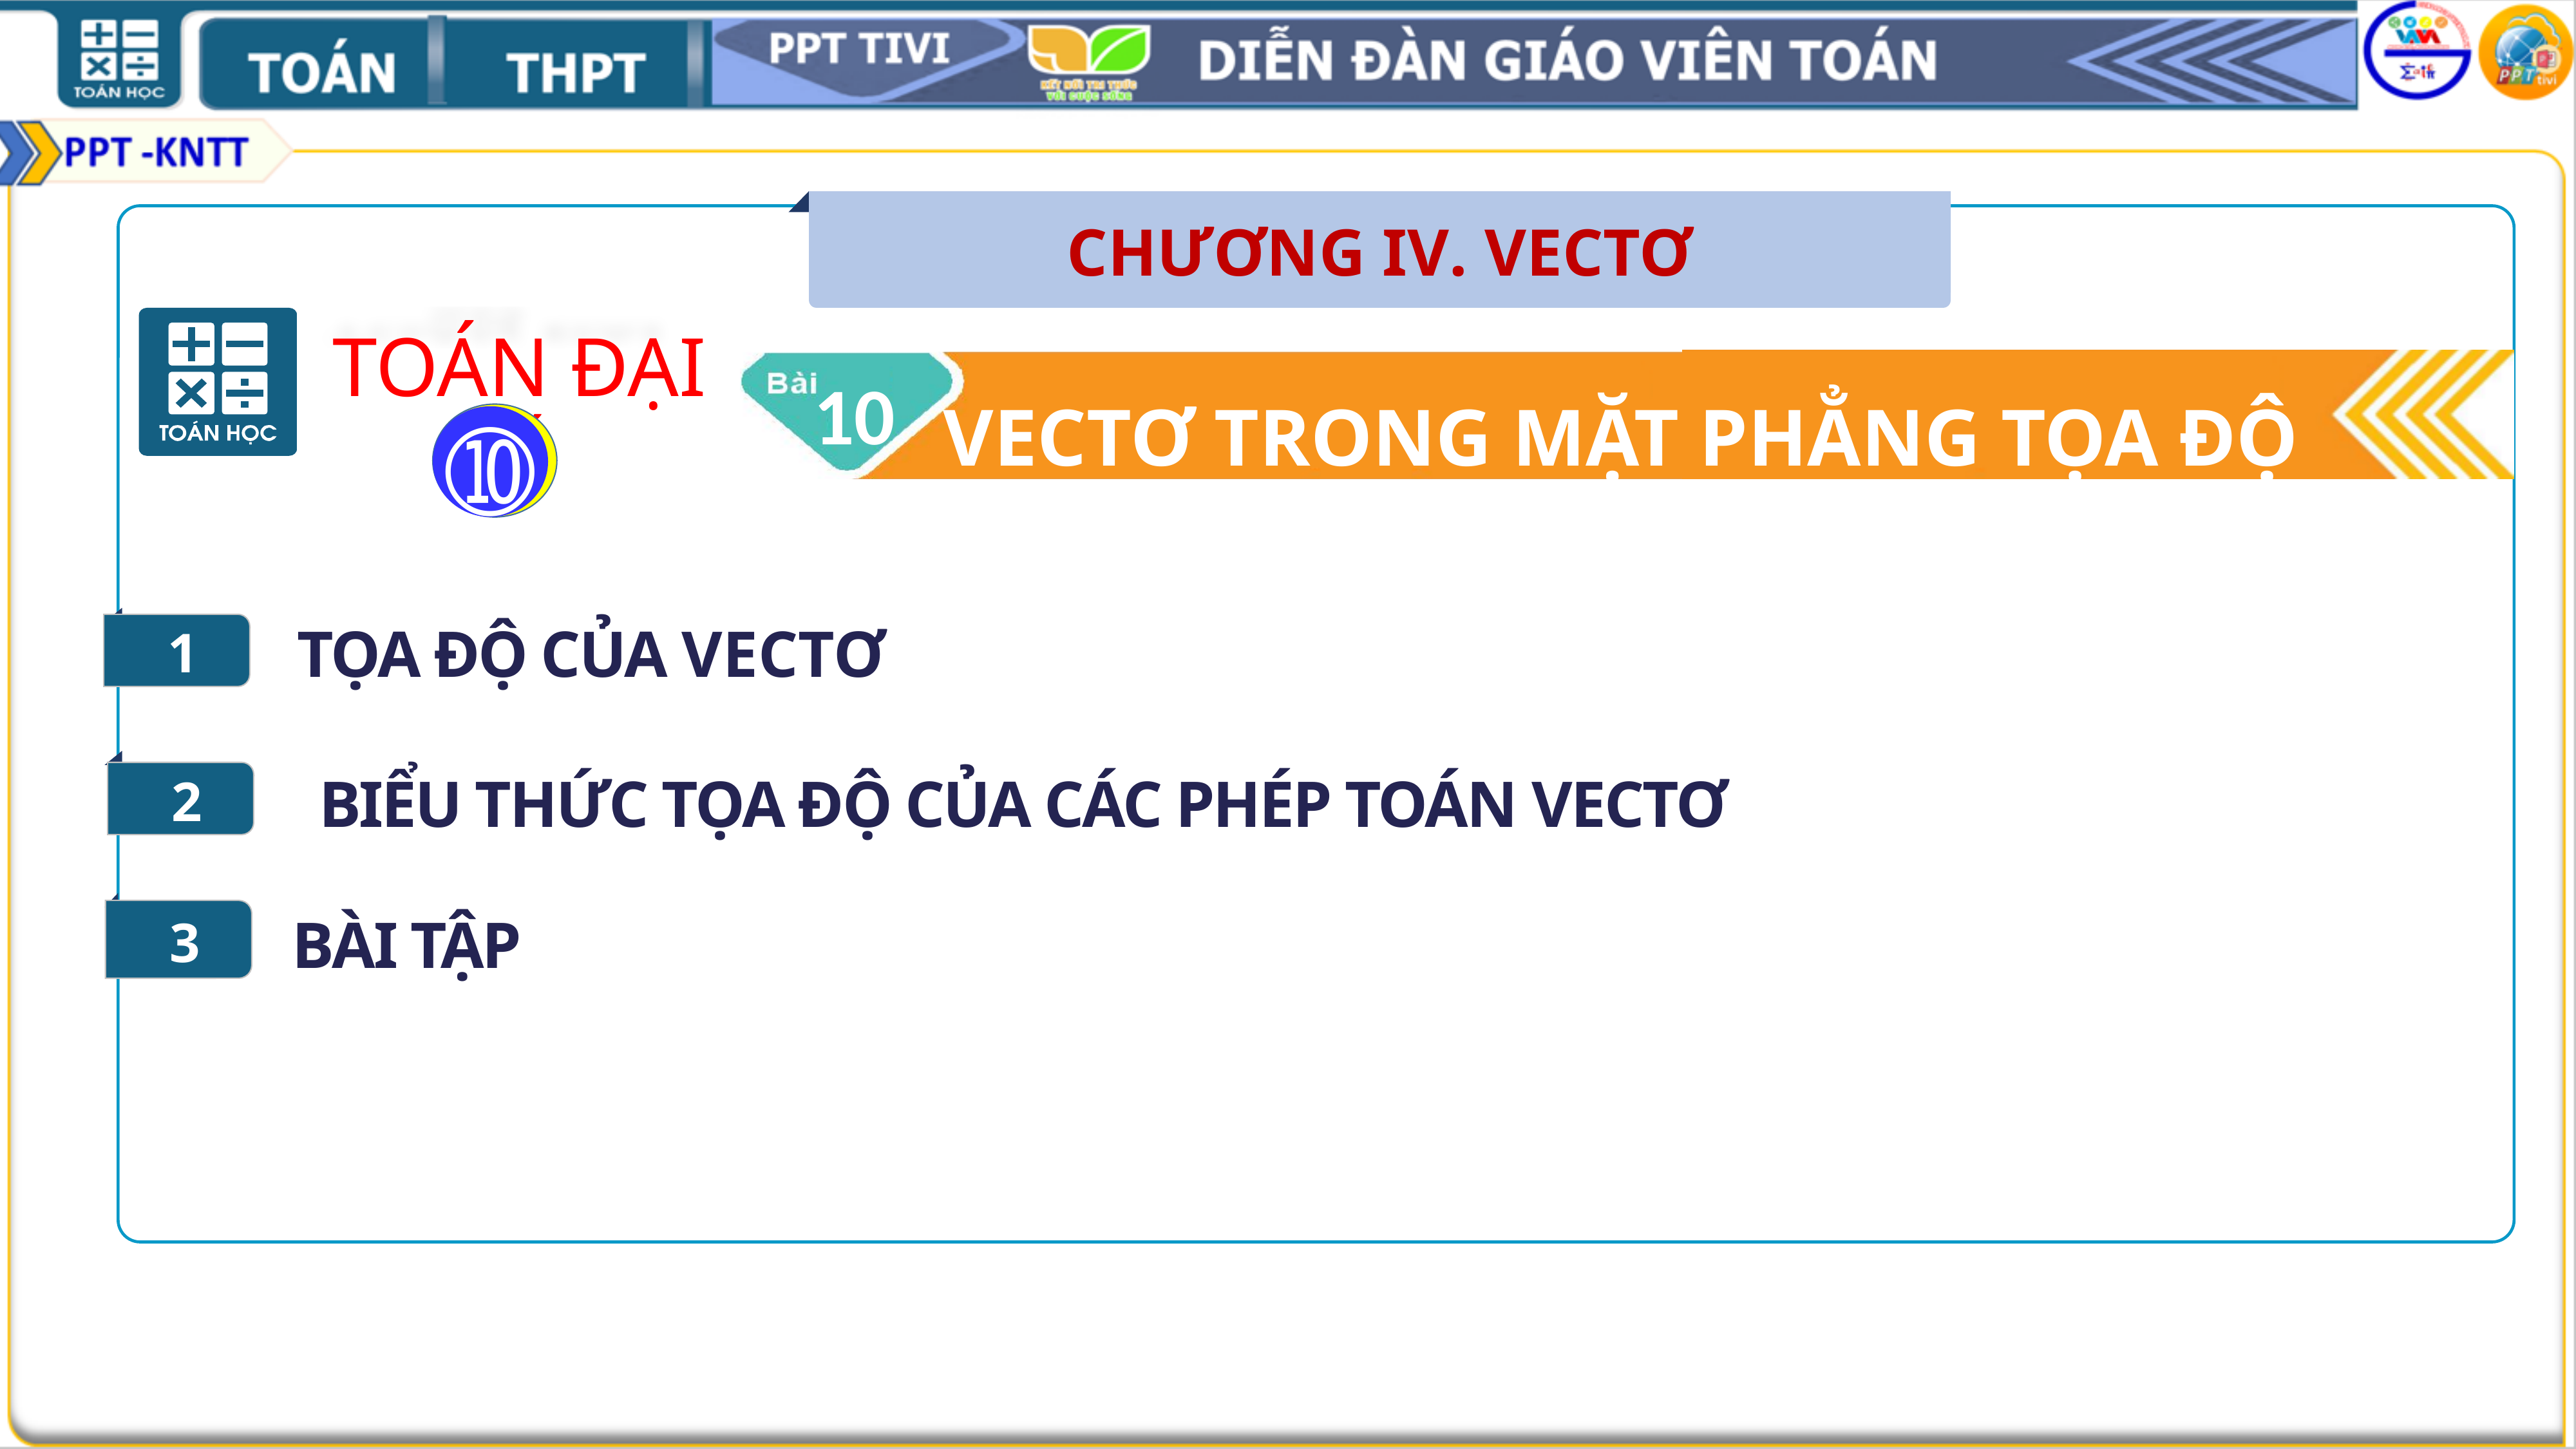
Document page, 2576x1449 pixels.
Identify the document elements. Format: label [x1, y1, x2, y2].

text_box [740, 350, 2514, 489]
text_box [103, 191, 2514, 1242]
picture [0, 0, 2576, 1449]
